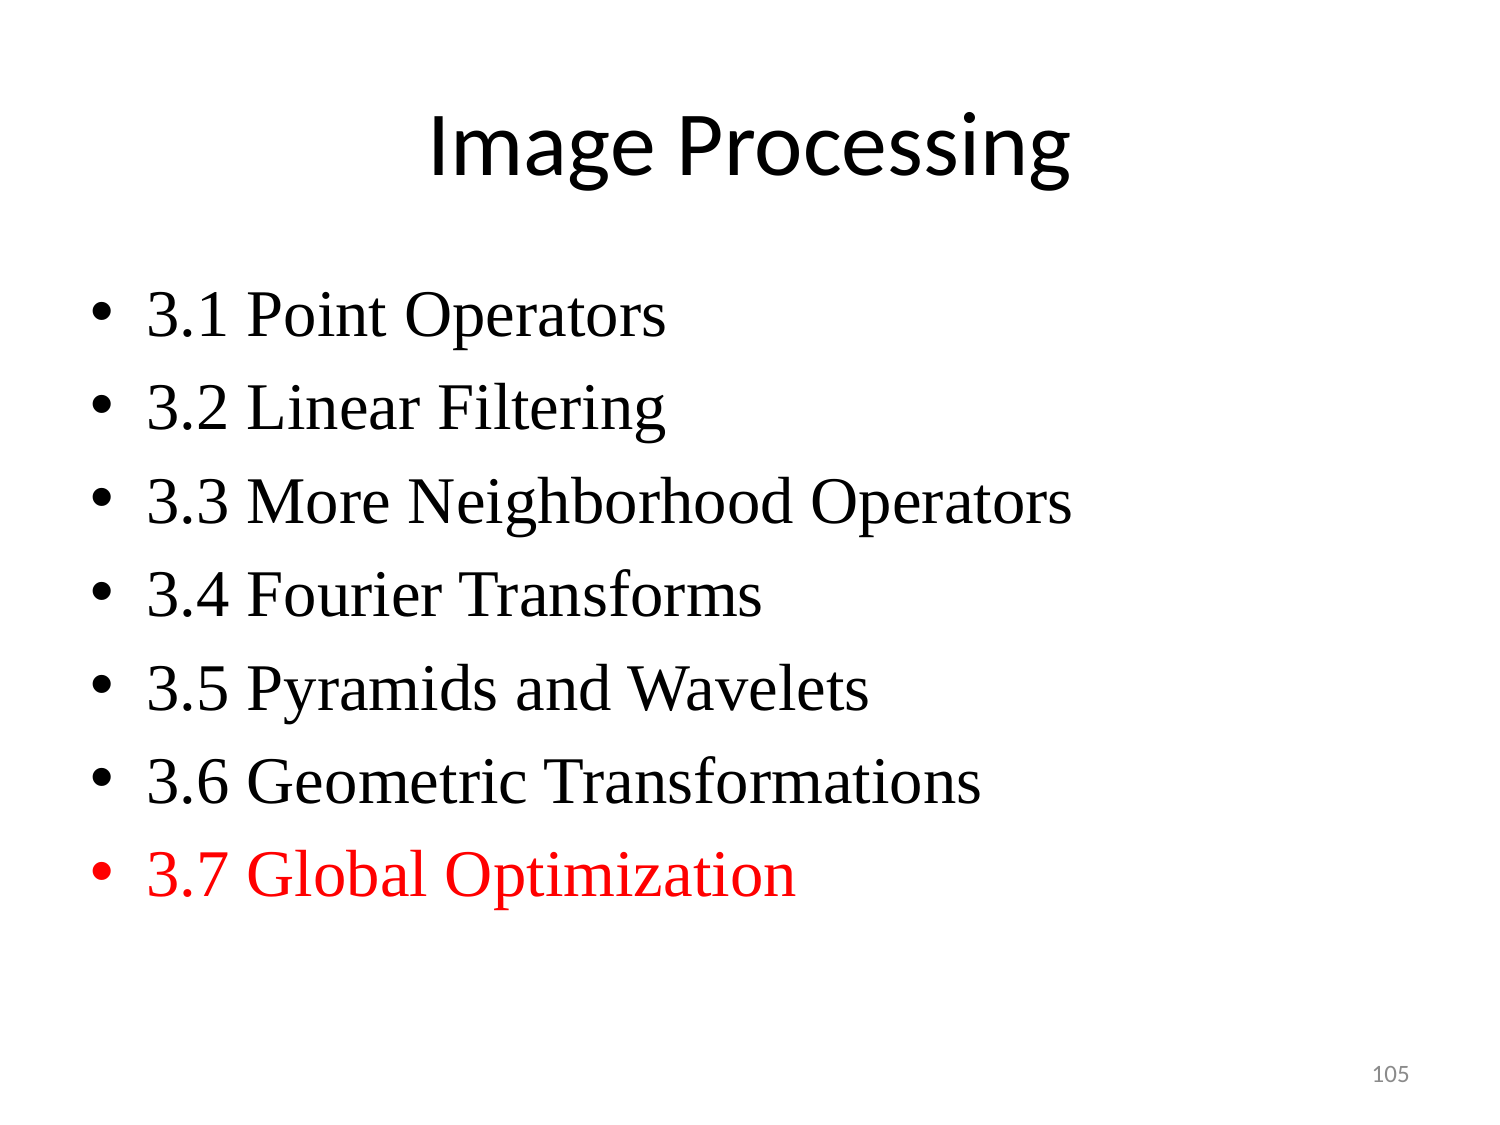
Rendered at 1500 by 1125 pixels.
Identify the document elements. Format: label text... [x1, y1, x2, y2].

slide_number 105 [1074, 1042, 1425, 1103]
title Image Processing [75, 45, 1425, 233]
list 3.1 Point Operators 3.2 Linear Filtering 3.3 More Neighborhood Operators 3.4 Fourier Transforms 3.5 Pyramids and Wavelets 3.6 Geometric Transformations 3.7 Global Optimization [75, 262, 1425, 1005]
